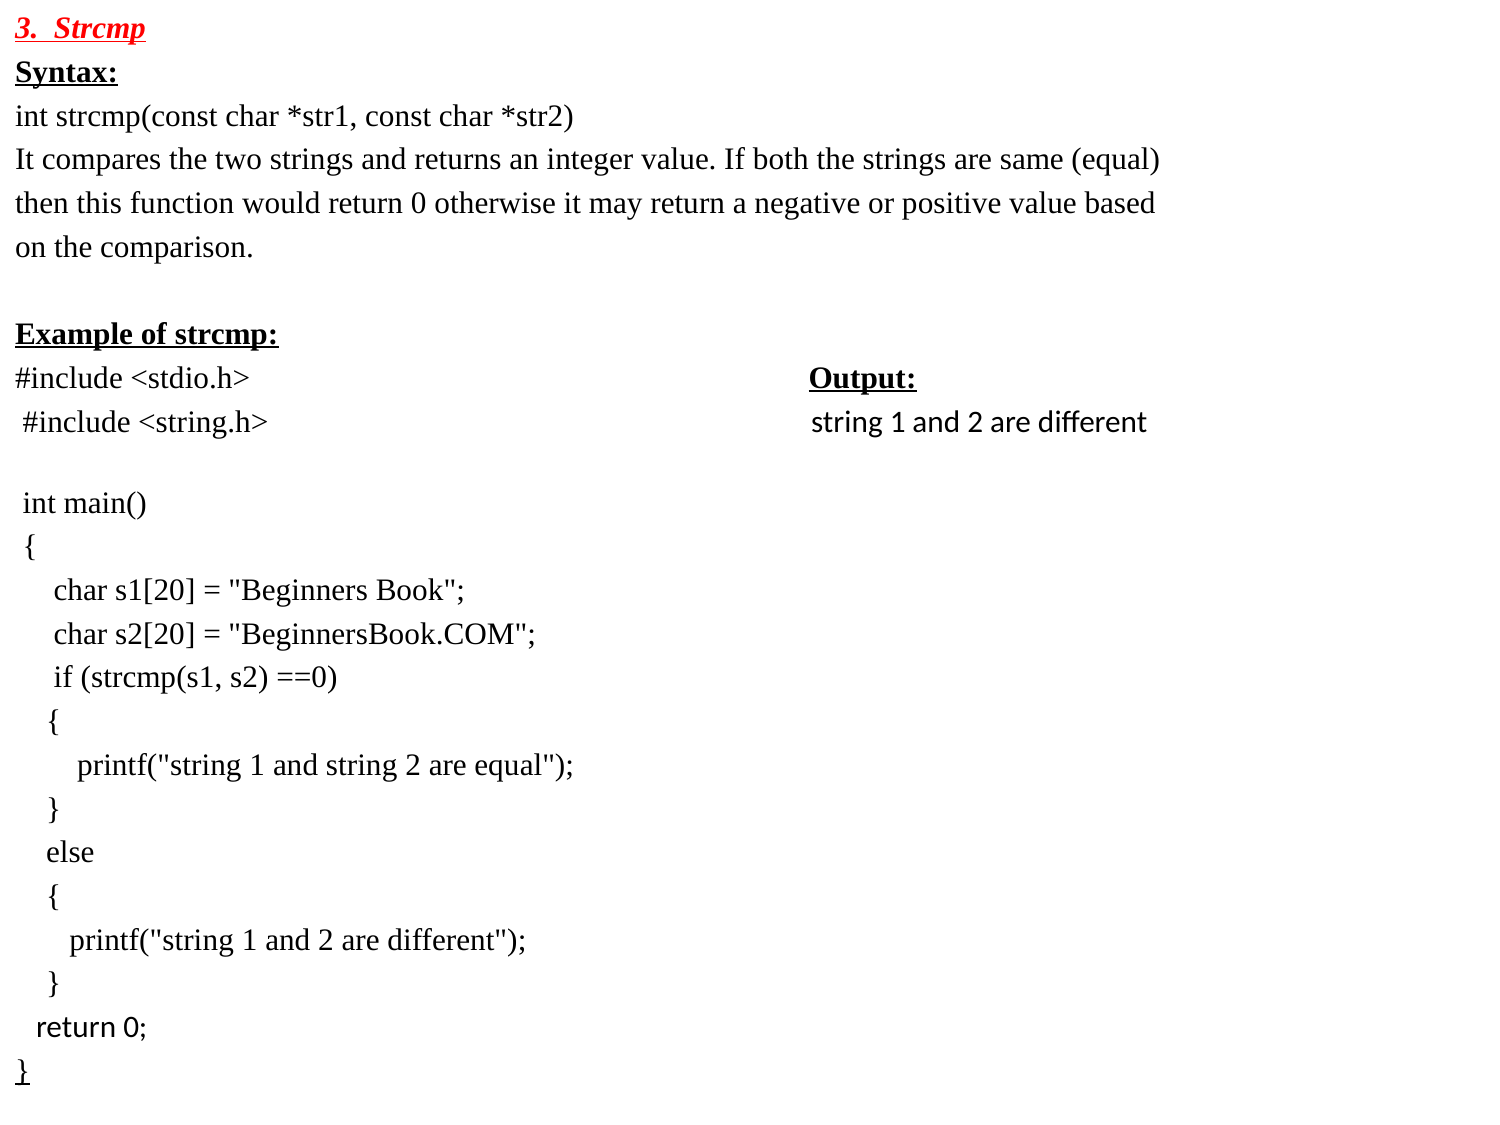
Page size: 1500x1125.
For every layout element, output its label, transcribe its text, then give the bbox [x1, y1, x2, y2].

list 3. Strcmp Syntax: int strcmp(const char *str1, const char *str2) It compares the two strings and returns an integer value. If both the strings are same (equal) then this function would return 0 otherwise it may return a negative or positive value based on the comparison. Example of strcmp: #include <stdio.h> Output: #include <string.h> string 1 and 2 are different int main() { char s1[20] = "Beginners Book"; char s2[20] = "BeginnersBook.COM"; if (strcmp(s1, s2) ==0) { printf("string 1 and string 2 are equal"); } else { printf("string 1 and 2 are different"); } return 0; } [0, 0, 1500, 1125]
